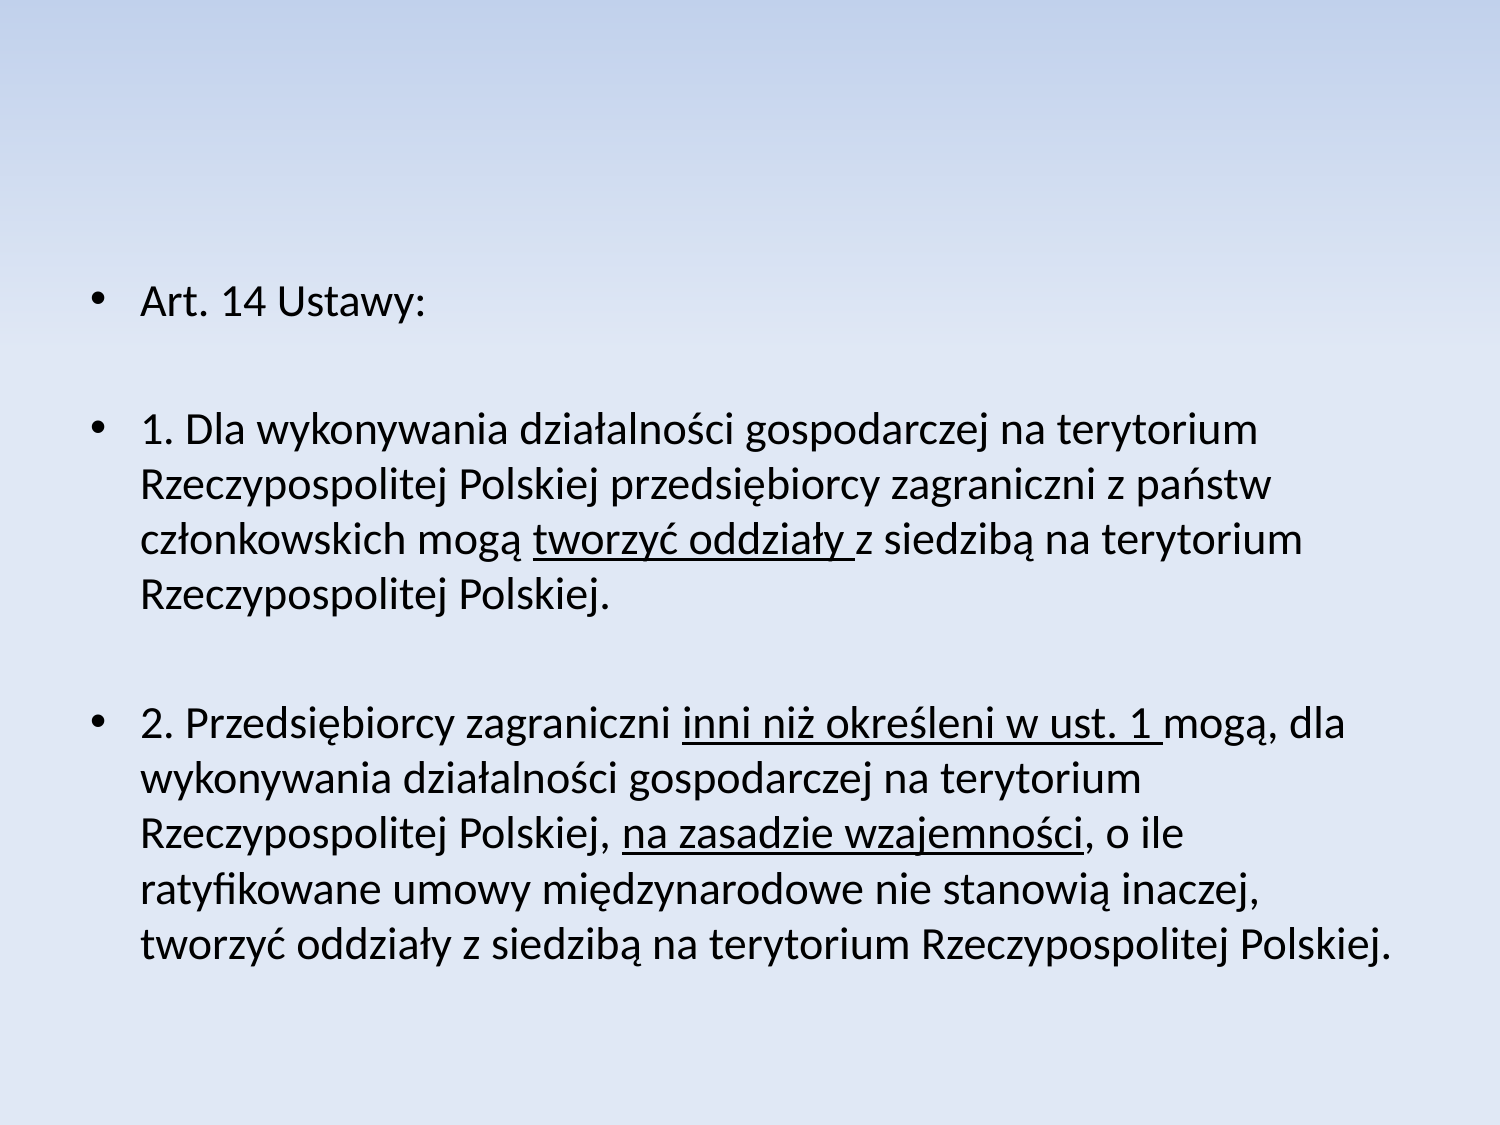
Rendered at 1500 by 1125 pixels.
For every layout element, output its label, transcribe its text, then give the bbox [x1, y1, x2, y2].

list Art. 14 Ustawy: 1. Dla wykonywania działalności gospodarczej na terytorium Rzeczypospolitej Polskiej przedsiębiorcy zagraniczni z państw członkowskich mogą tworzyć oddziały z siedzibą na terytorium Rzeczypospolitej Polskiej. 2. Przedsiębiorcy zagraniczni inni niż określeni w ust. 1 mogą, dla wykonywania działalności gospodarczej na terytorium Rzeczypospolitej Polskiej, na zasadzie wzajemności, o ile ratyfikowane umowy międzynarodowe nie stanowią inaczej, tworzyć oddziały z siedzibą na terytorium Rzeczypospolitej Polskiej. [75, 262, 1425, 1005]
